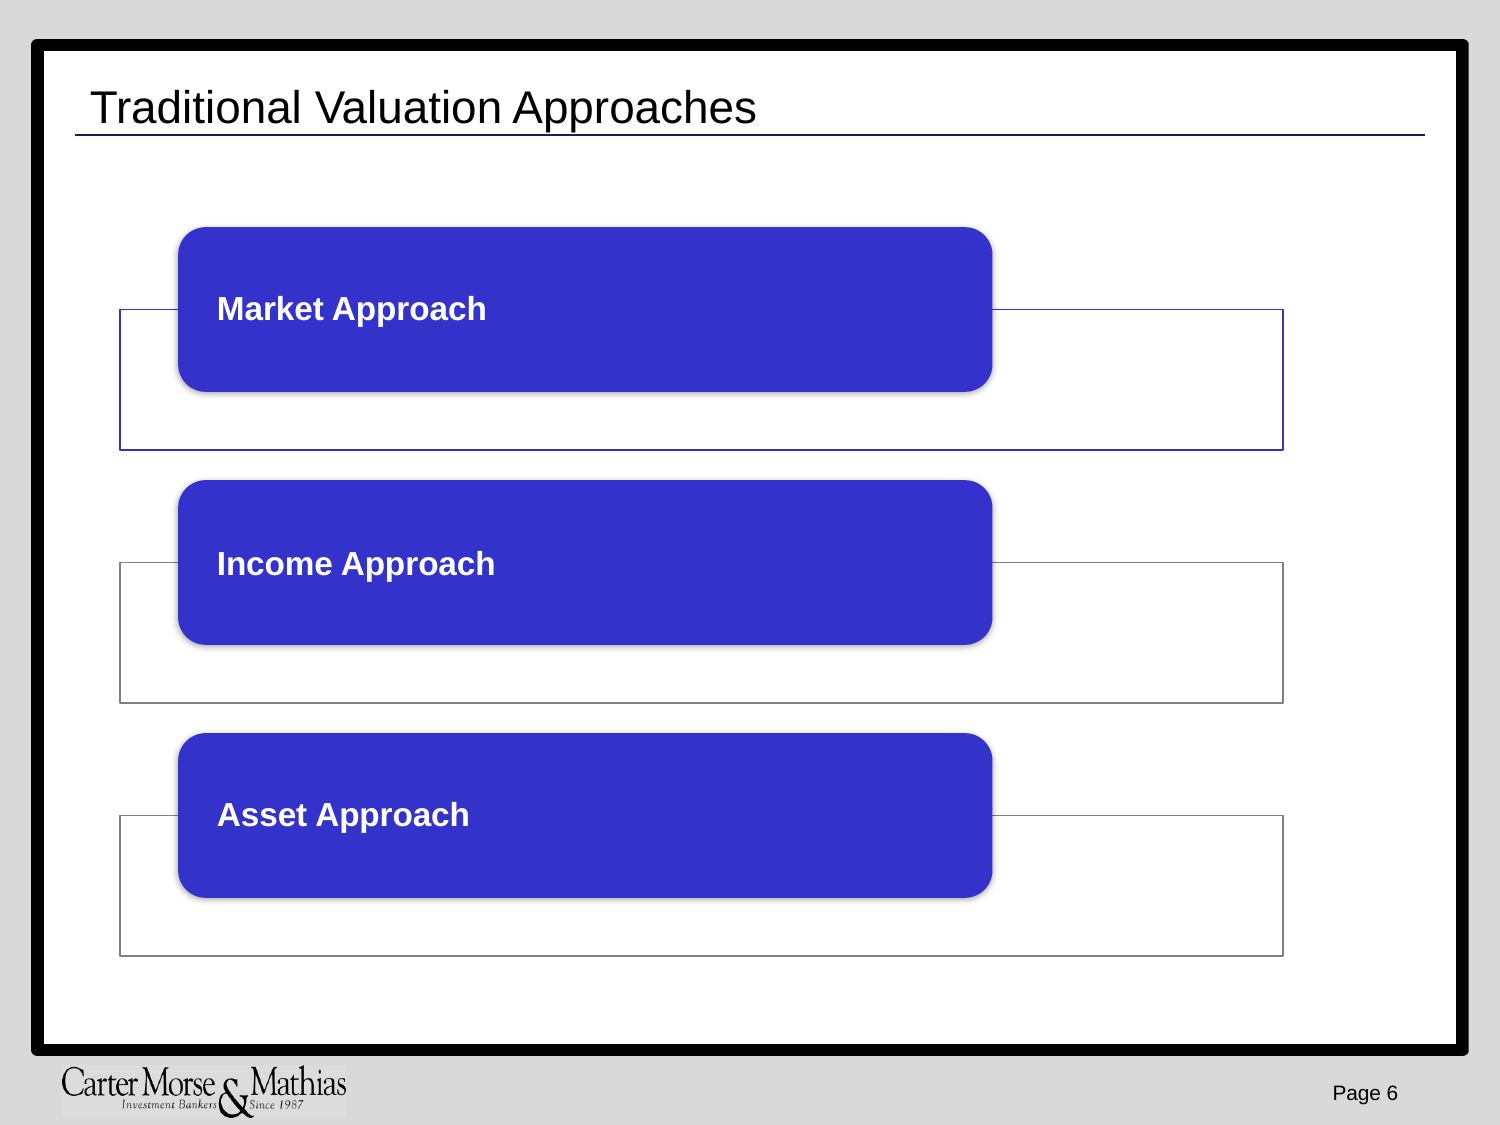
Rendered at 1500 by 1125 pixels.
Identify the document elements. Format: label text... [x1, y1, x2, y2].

title Traditional Valuation Approaches [75, 67, 1425, 143]
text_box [119, 224, 1284, 959]
